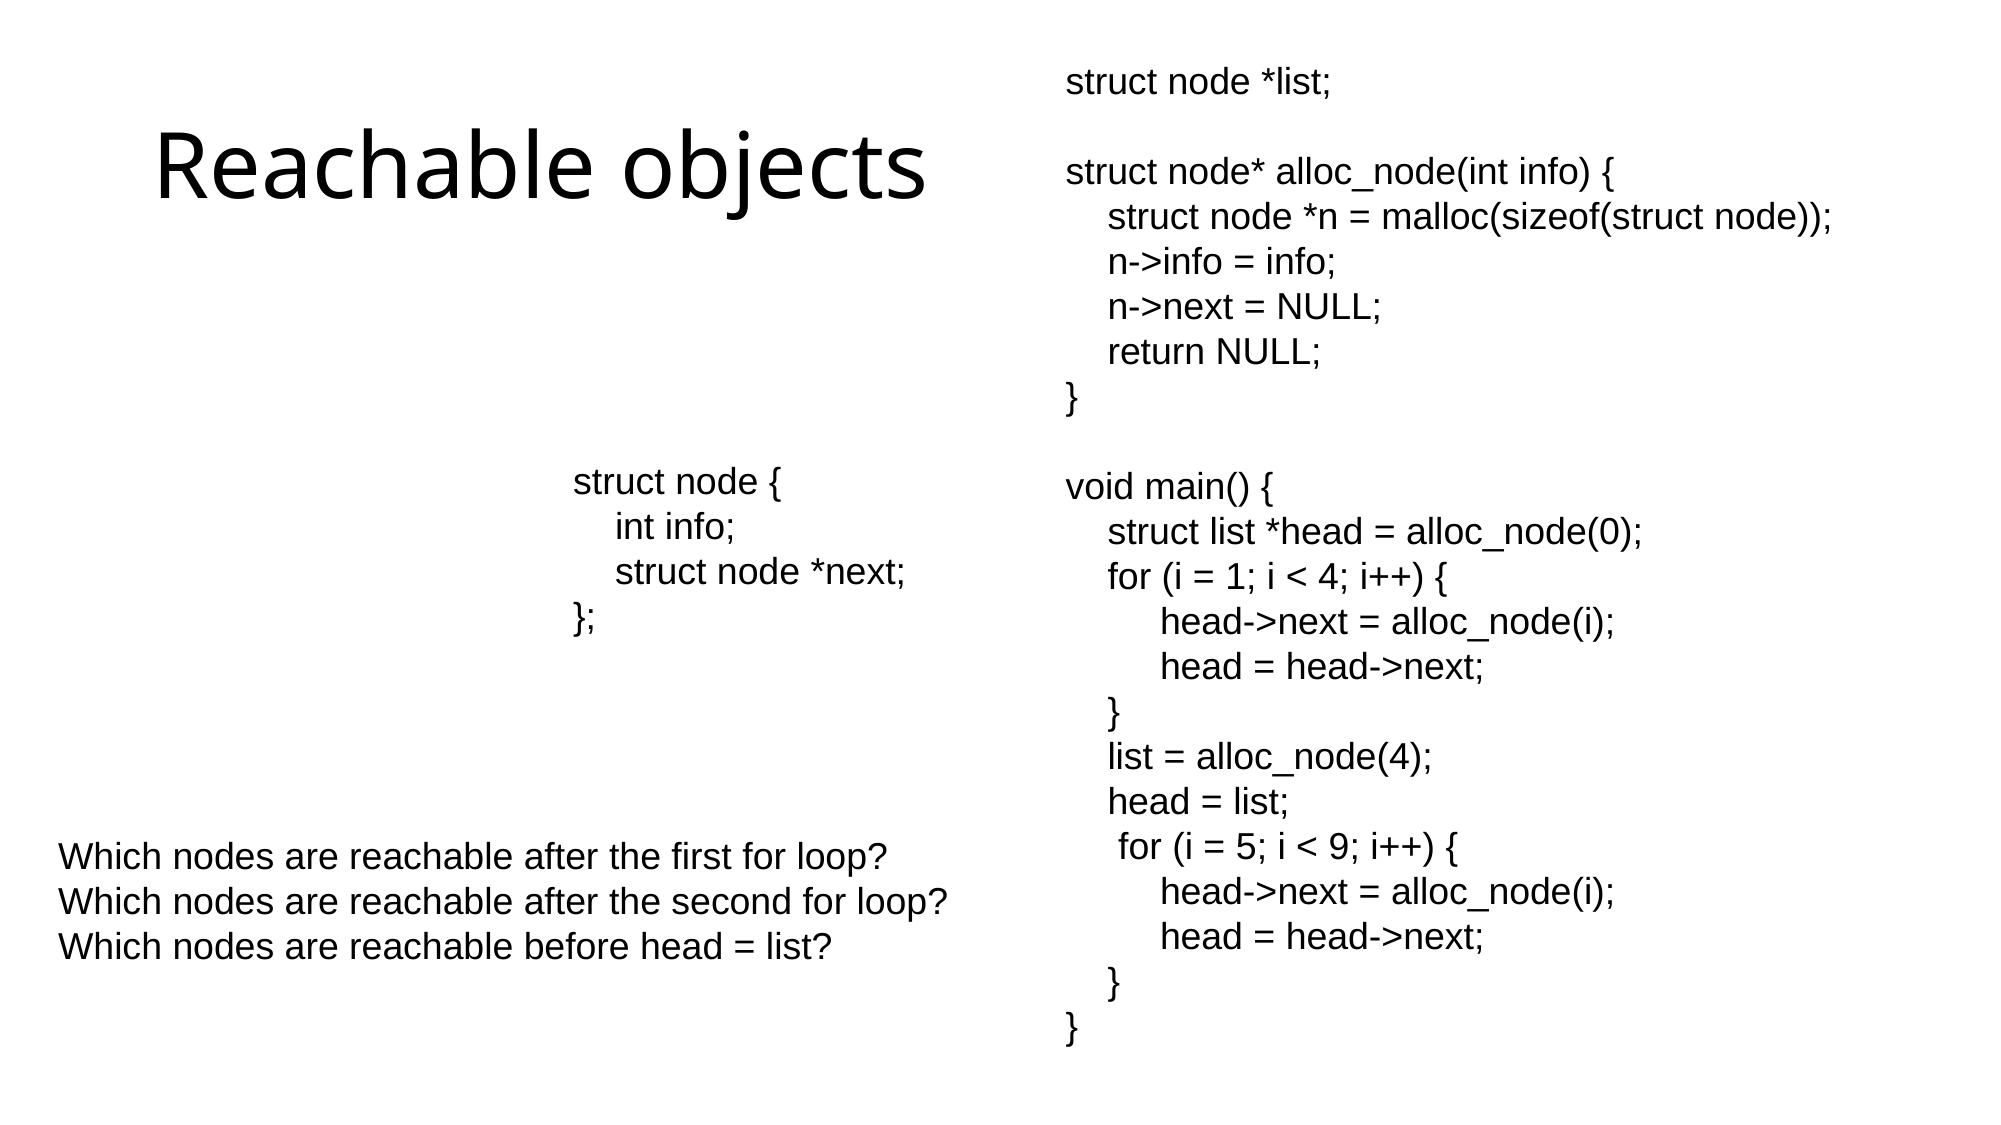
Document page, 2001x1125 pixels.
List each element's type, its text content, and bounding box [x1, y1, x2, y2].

title Reachable objects [137, 59, 1050, 278]
text_box struct node *list; struct node* alloc_node(int info) { struct node *n = malloc(sizeof(struct node)); n->info = info; n->next = NULL; return NULL; } void main() { struct list *head = alloc_node(0); for (i = 1; i < 4; i++) { head->next = alloc_node(i); head = head->next; } list = alloc_node(4); head = list; for (i = 5; i < 9; i++) { head->next = alloc_node(i); head = head->next; } } [1050, 49, 1884, 1055]
text_box struct node { int info; struct node *next; }; [558, 449, 924, 690]
text_box Which nodes are reachable after the first for loop? Which nodes are reachable after the second for loop? Which nodes are reachable before head = list? [43, 824, 1000, 975]
